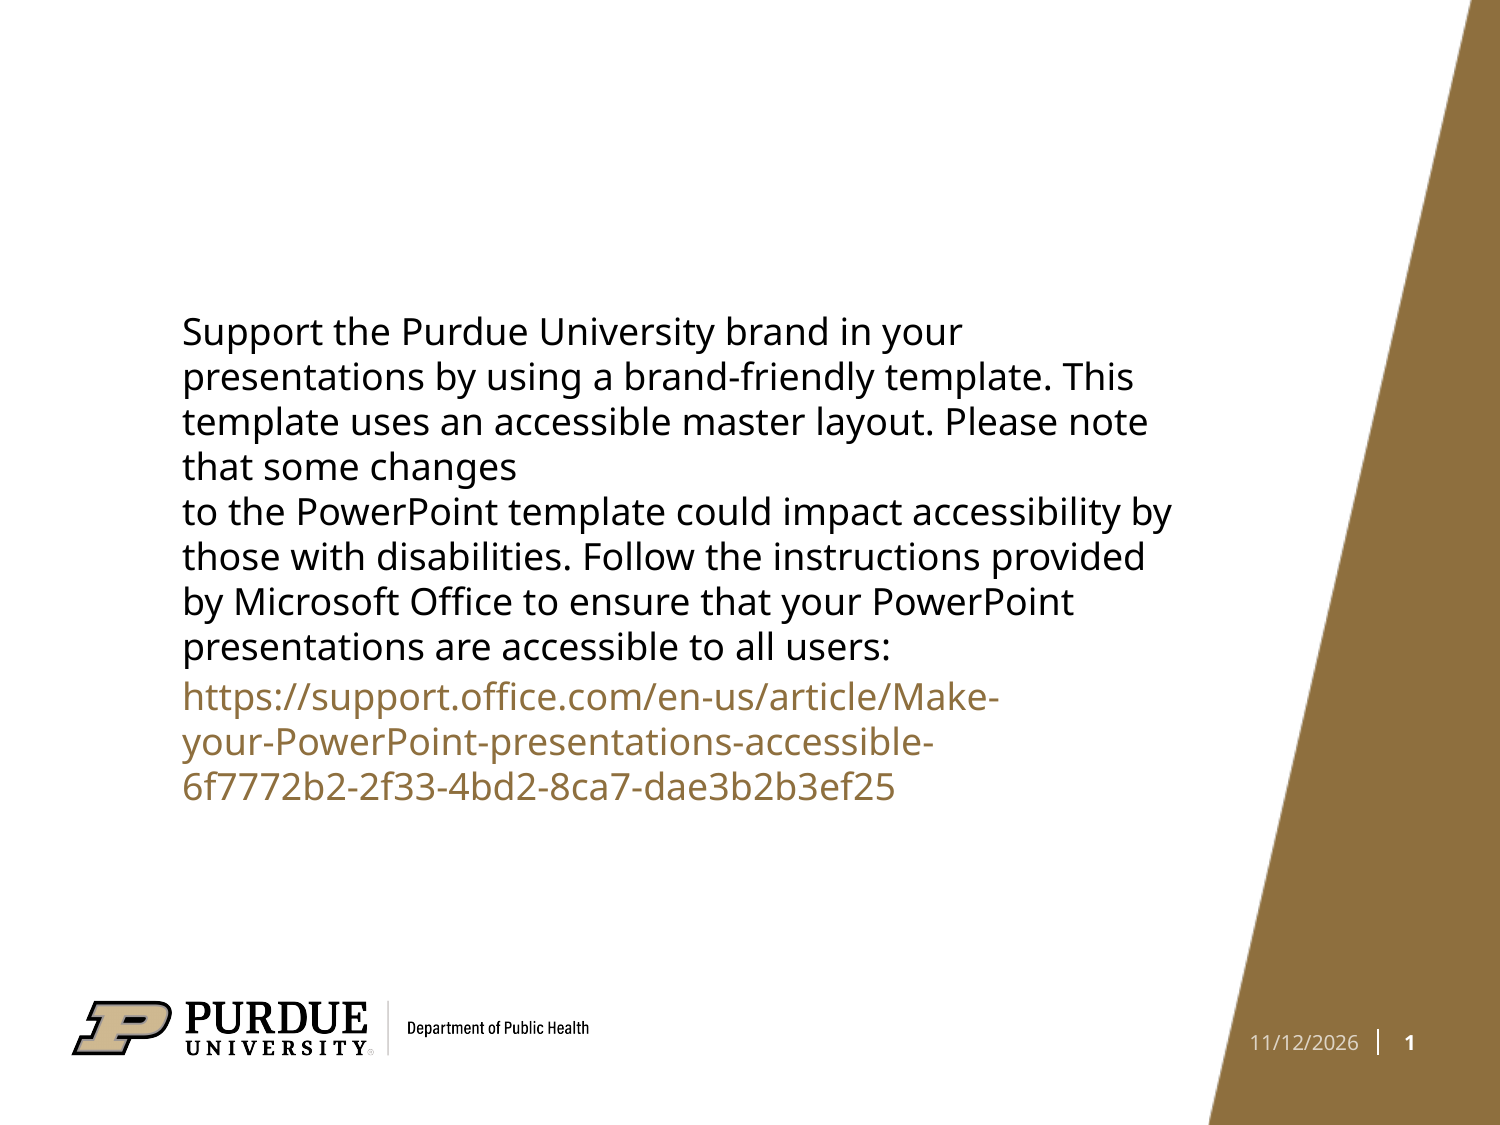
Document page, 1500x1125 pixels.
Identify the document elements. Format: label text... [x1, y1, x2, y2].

text_box https://support.office.com/en-us/article/Make-your-PowerPoint-presentations-accessible-6f7772b2-2f33-4bd2-8ca7-dae3b2b3ef25 [182, 672, 1089, 825]
slide_number 1 [1380, 1013, 1441, 1074]
picture [71, 998, 634, 1059]
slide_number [1233, 1017, 1374, 1071]
